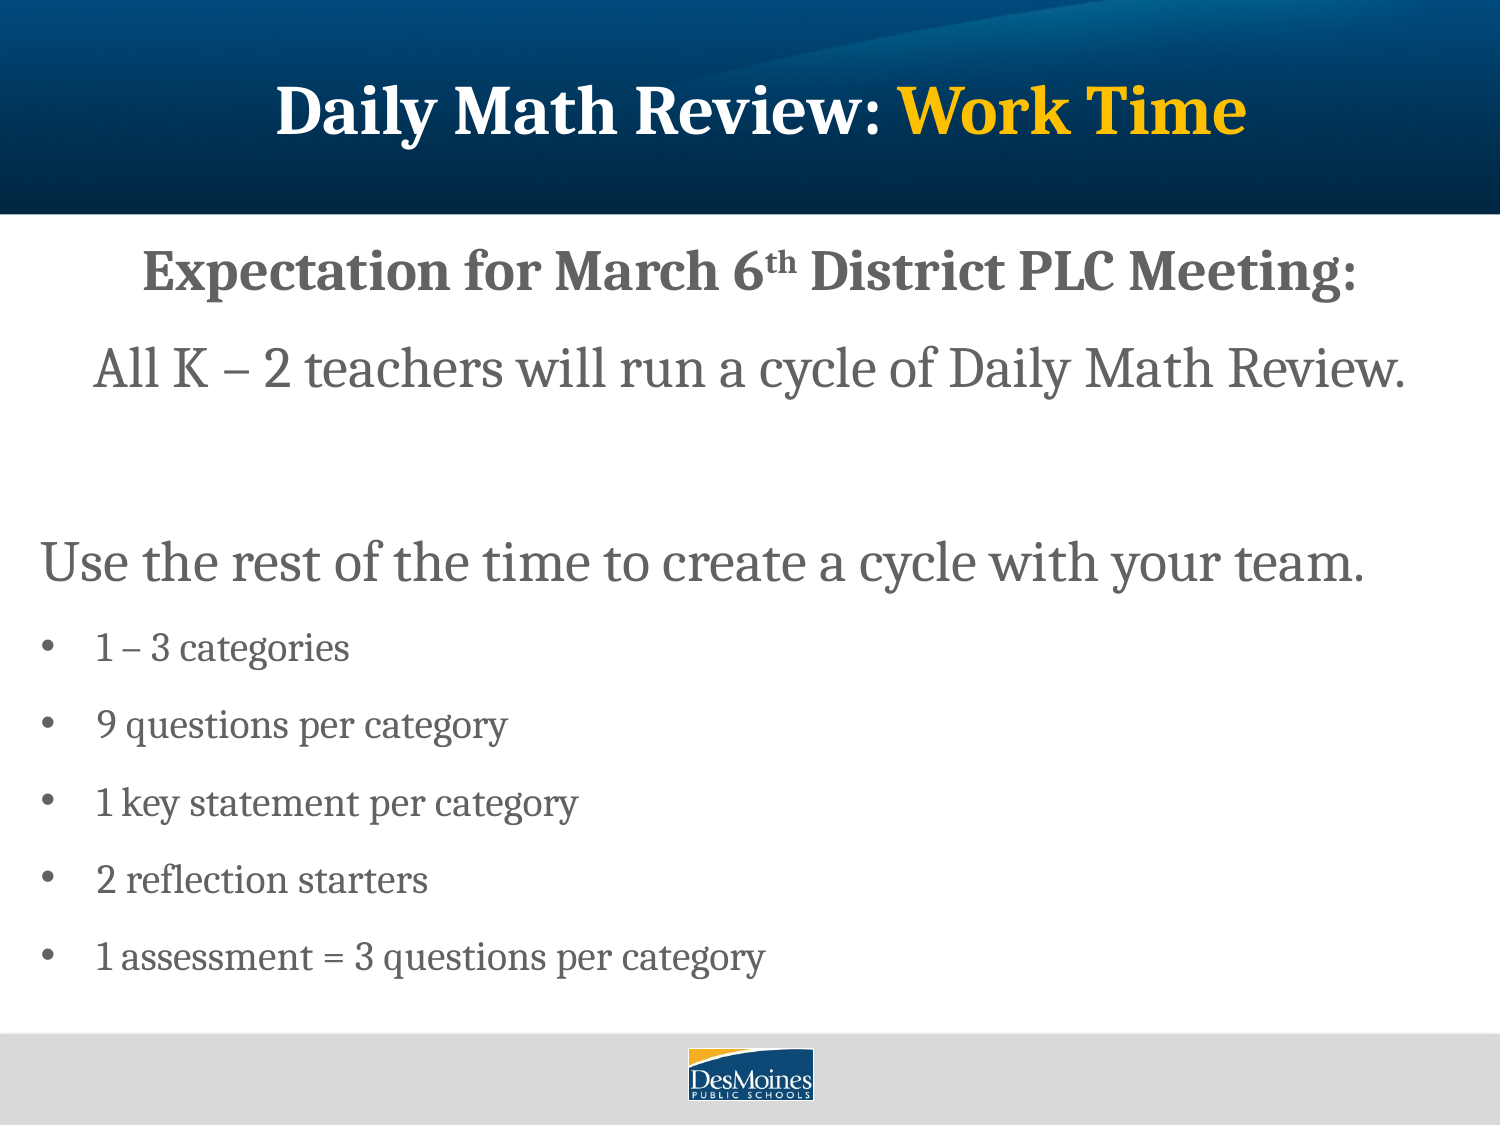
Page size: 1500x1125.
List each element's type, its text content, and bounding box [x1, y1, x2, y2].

list Expectation for March 6th District PLC Meeting: All K – 2 teachers will run a cycle of Daily Math Review. Use the rest of the time to create a cycle with your team. 1 – 3 categories 9 questions per category 1 key statement per category 2 reflection starters 1 assessment = 3 questions per category [24, 224, 1475, 1013]
title Daily Math Review: Work Time [87, 12, 1438, 200]
picture [689, 1049, 813, 1100]
picture [0, 0, 1500, 1033]
